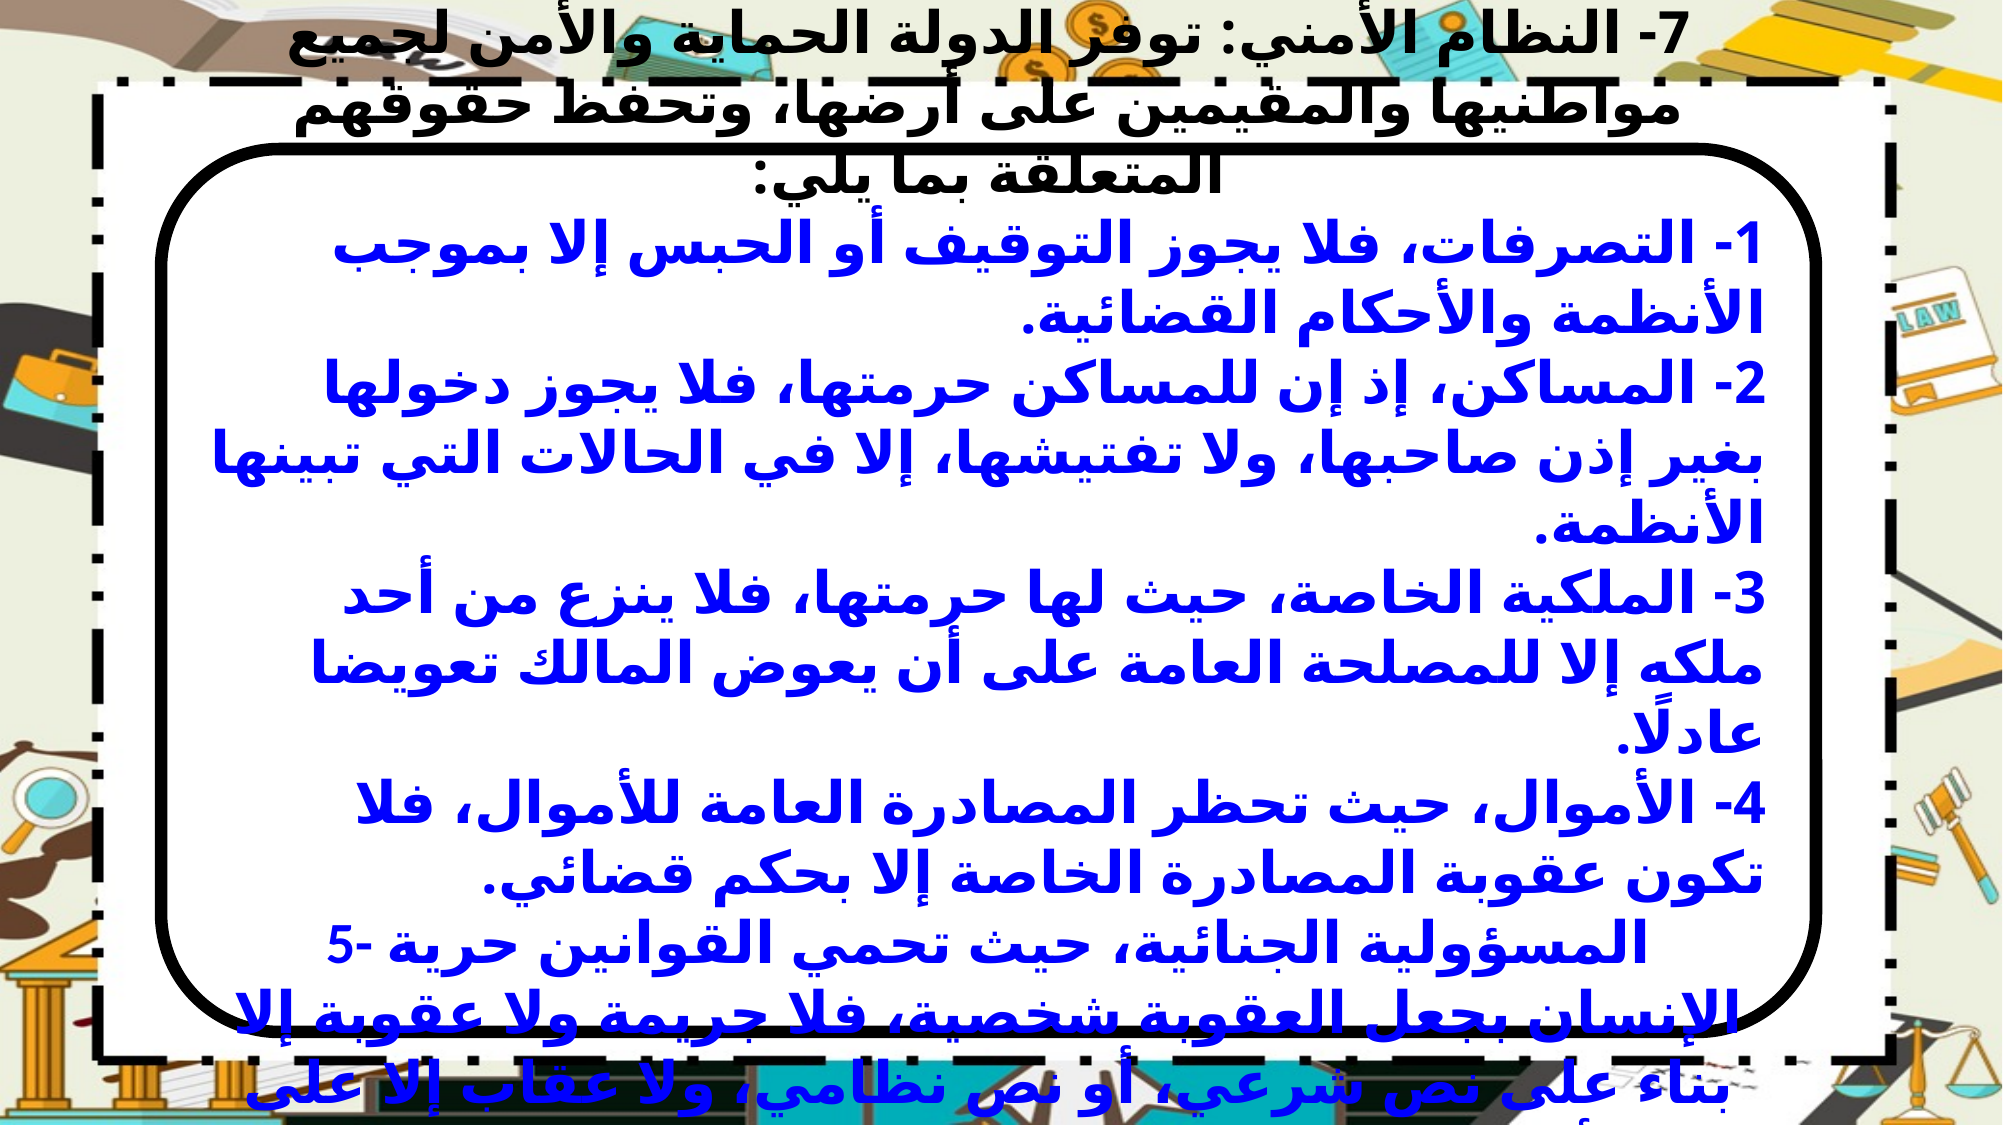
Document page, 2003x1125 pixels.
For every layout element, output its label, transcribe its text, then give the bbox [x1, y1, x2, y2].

text_box 7- النظام الأمني: توفر الدولة الحماية والأمن لجميع مواطنيها والمقيمين على أرضها، وتحفظ حقوقهم المتعلقة بما يلي: 1- التصرفات، فلا يجوز التوقيف أو الحبس إلا بموجب الأنظمة والأحكام القضائية. 2- المساكن، إذ إن للمساكن حرمتها، فلا يجوز دخولها بغير إذن صاحبها، ولا تفتيشها، إلا في الحالات التي تبينها الأنظمة. 3- الملكية الخاصة، حيث لها حرمتها، فلا ينزع من أحد ملكه إلا للمصلحة العامة على أن يعوض المالك تعويضا عادلًا. 4- الأموال، حيث تحظر المصادرة العامة للأموال، فلا تكون عقوبة المصادرة الخاصة إلا بحكم قضائي. 5- المسؤولية الجنائية، حيث تحمي القوانين حرية الإنسان بجعل العقوبة شخصية، فلا جريمة ولا عقوبة إلا بناء على نص شرعي، أو نص نظامي، ولا عقاب إلا على الأعمال التي تحدث بعد العمل بالقاعدة القانونية. [160, 147, 1818, 1034]
picture [0, 0, 2003, 1125]
